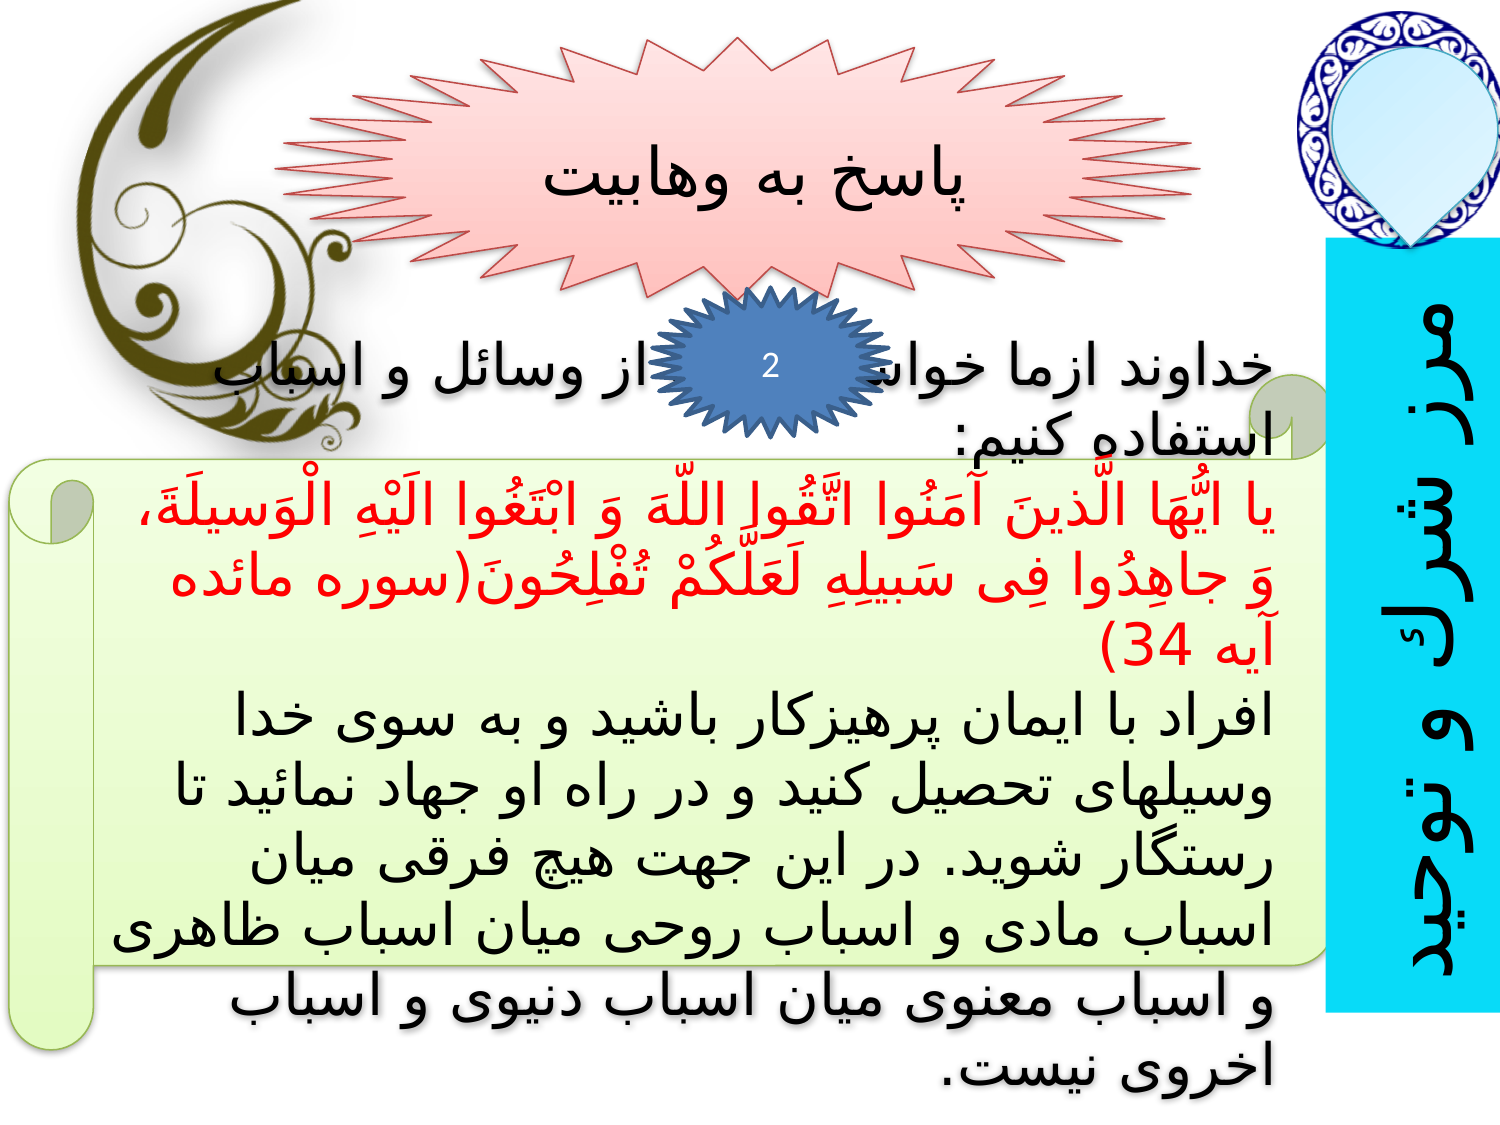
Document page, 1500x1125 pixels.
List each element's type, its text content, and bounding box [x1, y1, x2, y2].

text_box 2 [647, 285, 894, 440]
picture [18, 0, 476, 458]
picture [1297, 11, 1500, 250]
text_box پاسخ به وهابیت ‏ ‏ [471, 36, 1201, 301]
text_box خداوند ازما خواسته است از وسائل و اسباب استفاده کنیم: يا ايُّهَا الَّذينَ آمَنُوا اتَّقُوا اللّهَ وَ ابْتَغُوا الَيْهِ الْوَسيلَةَ، وَ جاهِدُوا فِى سَبيلِهِ لَعَلَّكُمْ تُفْلِحُونَ‏(سوره مائده آيه 34) افراد با ايمان پرهيزكار باشيد و به سوى خدا وسيله‏اى تحصيل كنيد و در راه او جهاد نمائيد تا رستگار شويد. در این جهت هیچ فرقی میان اسباب مادی و اسباب روحی میان اسباب ظاهری و اسباب معنوی میان اسباب دنیوی و اسباب اخروی نیست. [8, 374, 1324, 1051]
text_box مرز شرك و توحيد [1324, 258, 1500, 1015]
